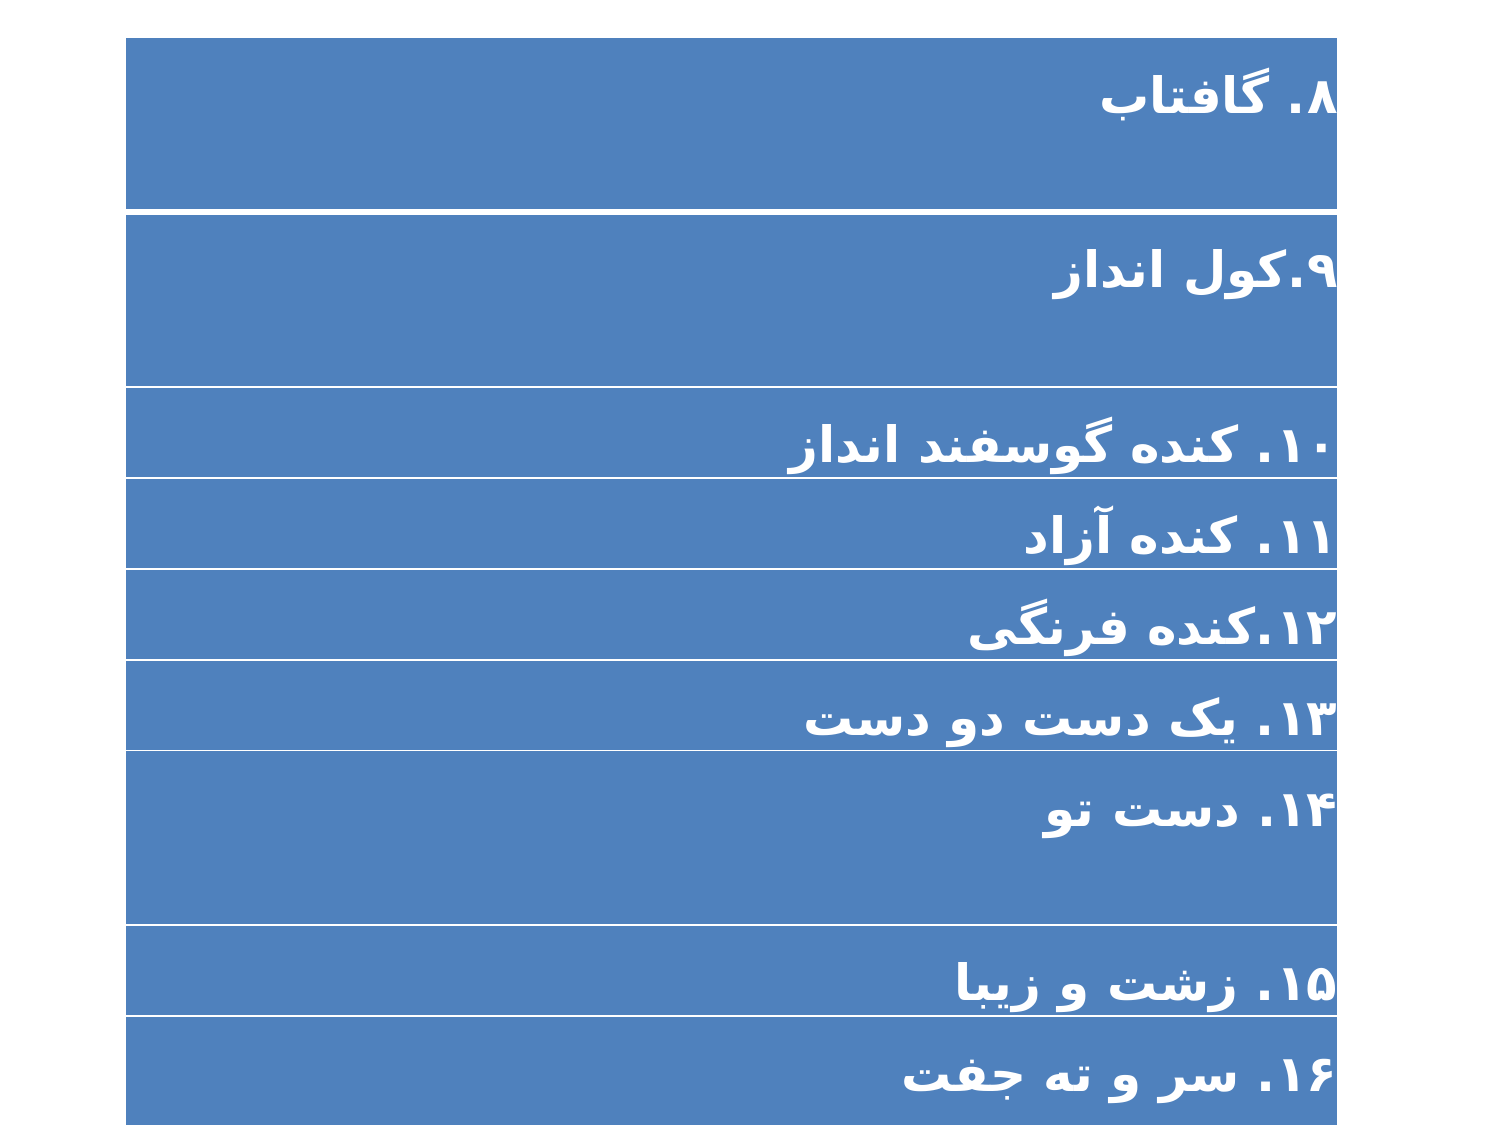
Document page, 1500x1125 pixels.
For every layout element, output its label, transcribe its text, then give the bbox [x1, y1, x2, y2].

table_cell ۱۵. زشت و زیبا [126, 926, 1337, 1015]
table_cell ۱۱. کنده آزاد [126, 479, 1337, 568]
table_cell ۱۴. دست تو [126, 751, 1337, 924]
table_cell ۱۶. سر و ته جفت [126, 1017, 1337, 1125]
table_cell ۱۳. یک دست دو دست [126, 661, 1337, 750]
table_cell ۹.کول انداز [126, 215, 1337, 386]
table_header ۸. گافتاب [126, 38, 1337, 209]
table_cell ۱۲.کنده فرنگی [126, 570, 1337, 659]
table_cell ۱۰. کنده گوسفند انداز [126, 388, 1337, 477]
